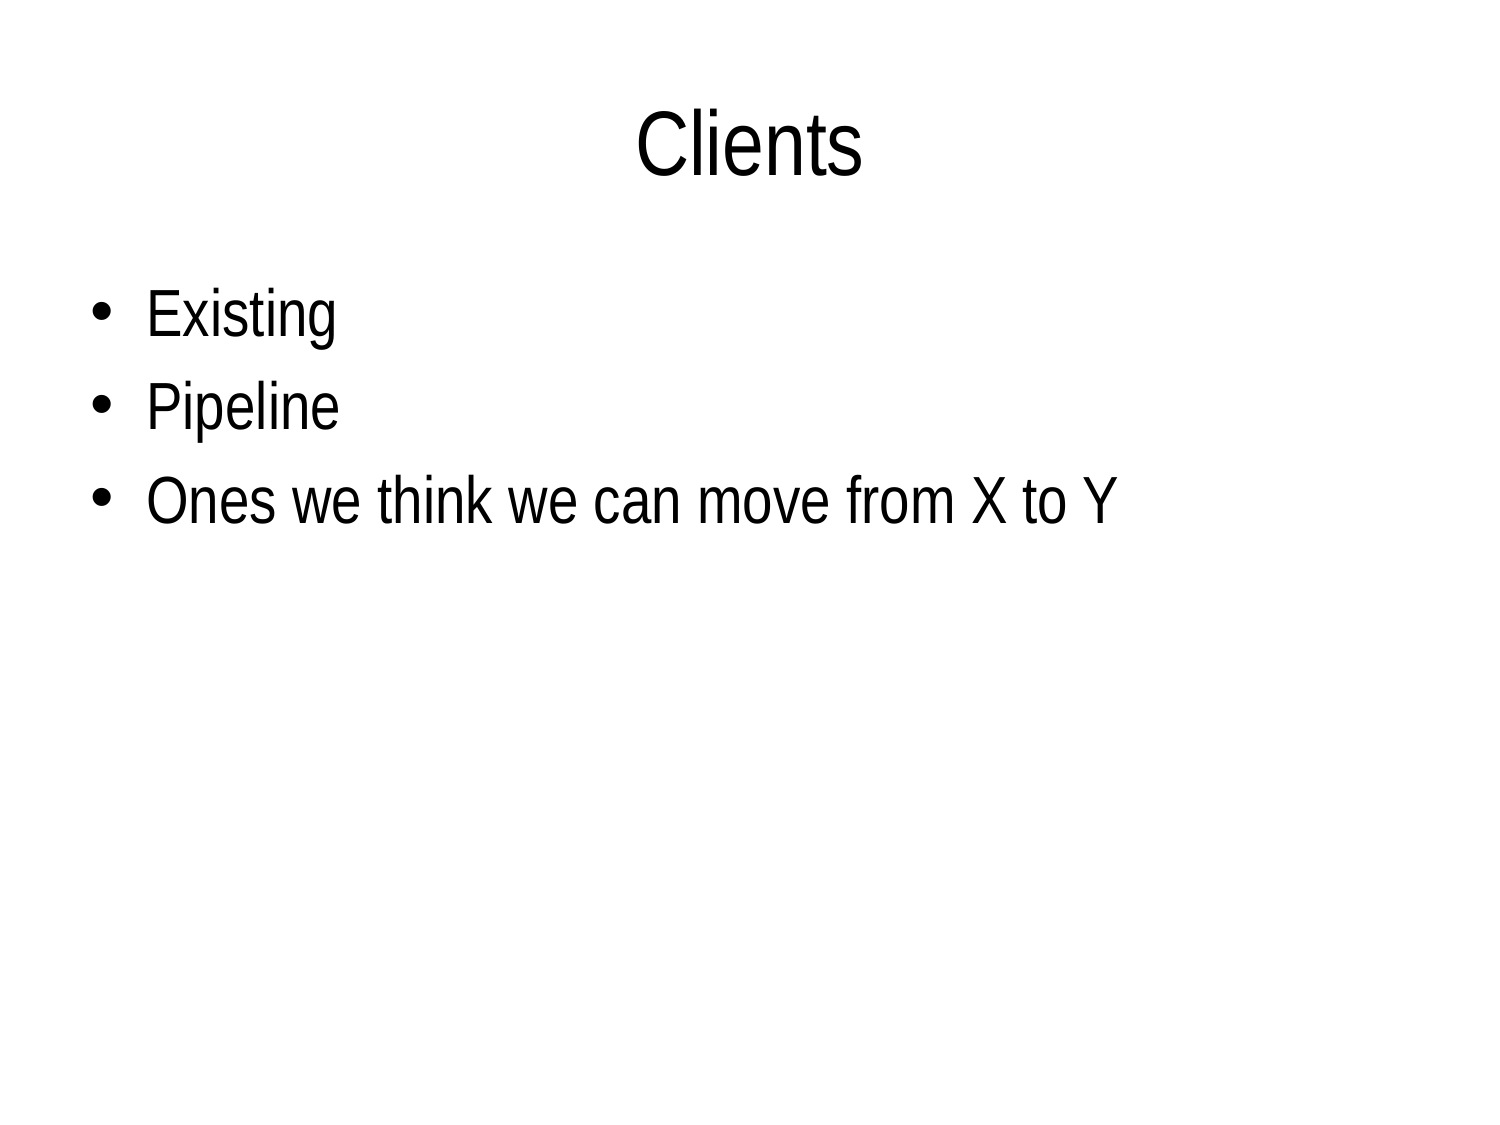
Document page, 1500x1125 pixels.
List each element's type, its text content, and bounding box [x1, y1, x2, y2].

list Existing Pipeline Ones we think we can move from X to Y [75, 262, 1425, 1005]
title Clients [75, 45, 1425, 233]
